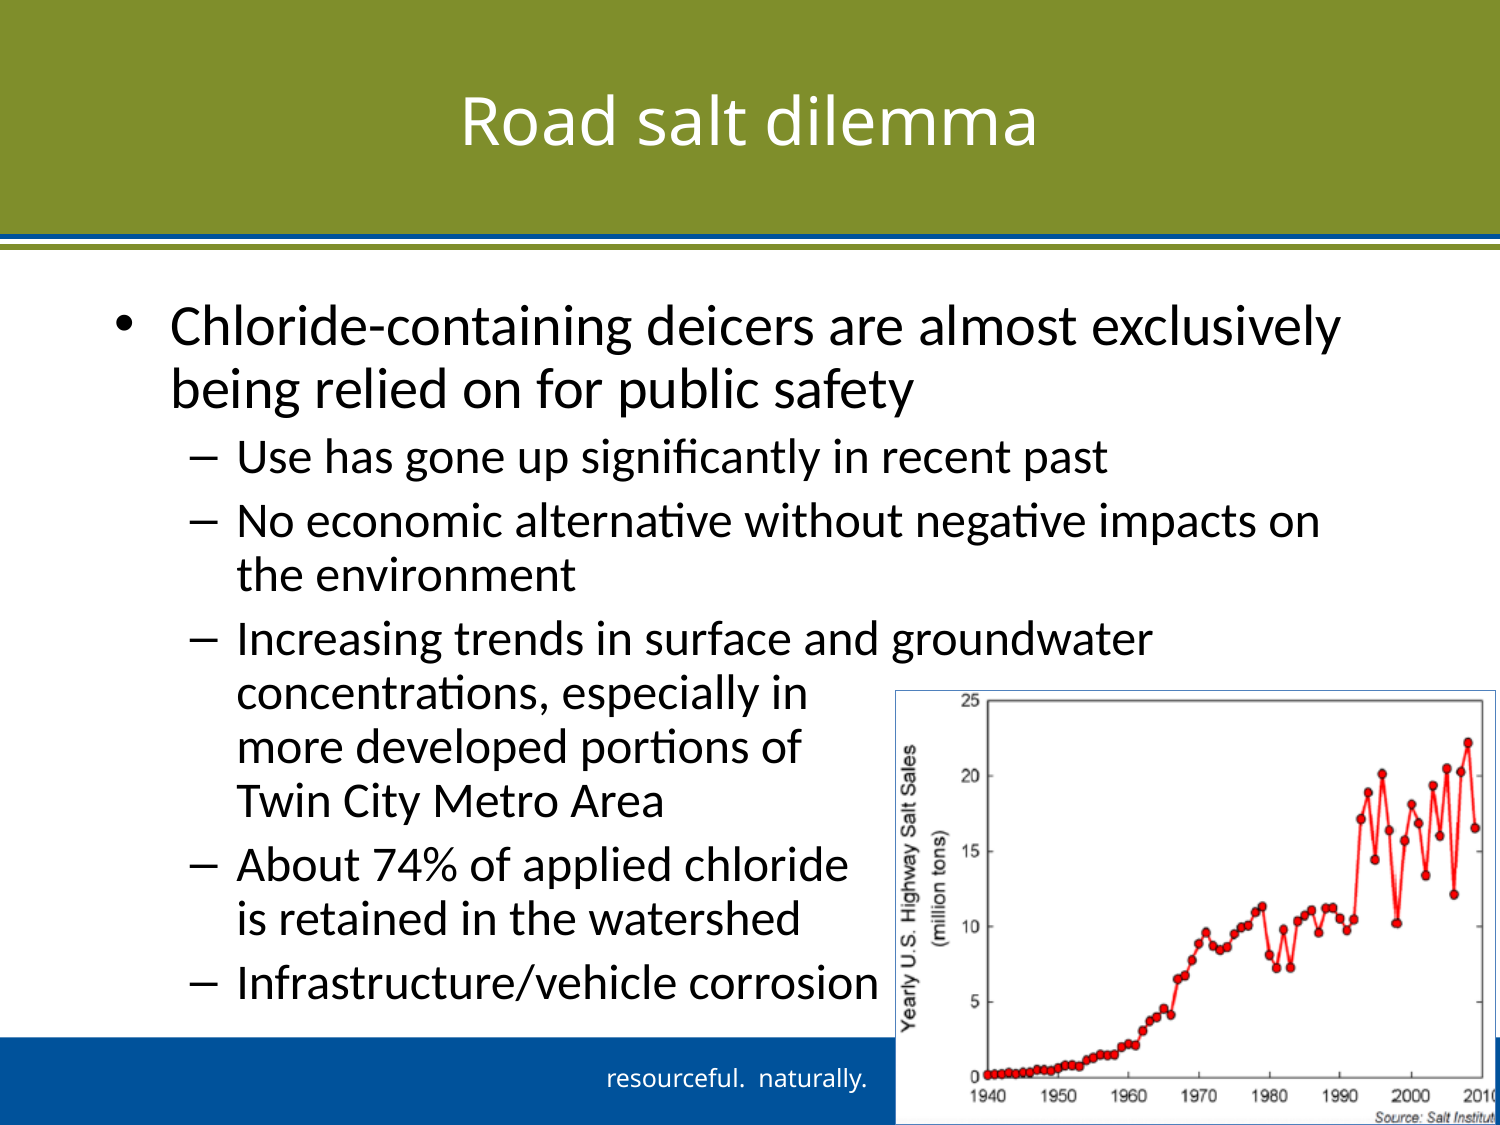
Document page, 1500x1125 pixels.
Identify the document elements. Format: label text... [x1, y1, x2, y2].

title Road salt dilemma [74, 24, 1426, 213]
picture [895, 690, 1496, 1125]
list Chloride-containing deicers are almost exclusively being relied on for public safety Use has gone up significantly in recent past No economic alternative without negative impacts on the environment Increasing trends in surface and groundwater concentrations, especially in more developed portions of Twin City Metro Area About 74% of applied chloride is retained in the watershed Infrastructure/vehicle corrosion [99, 287, 1388, 1038]
